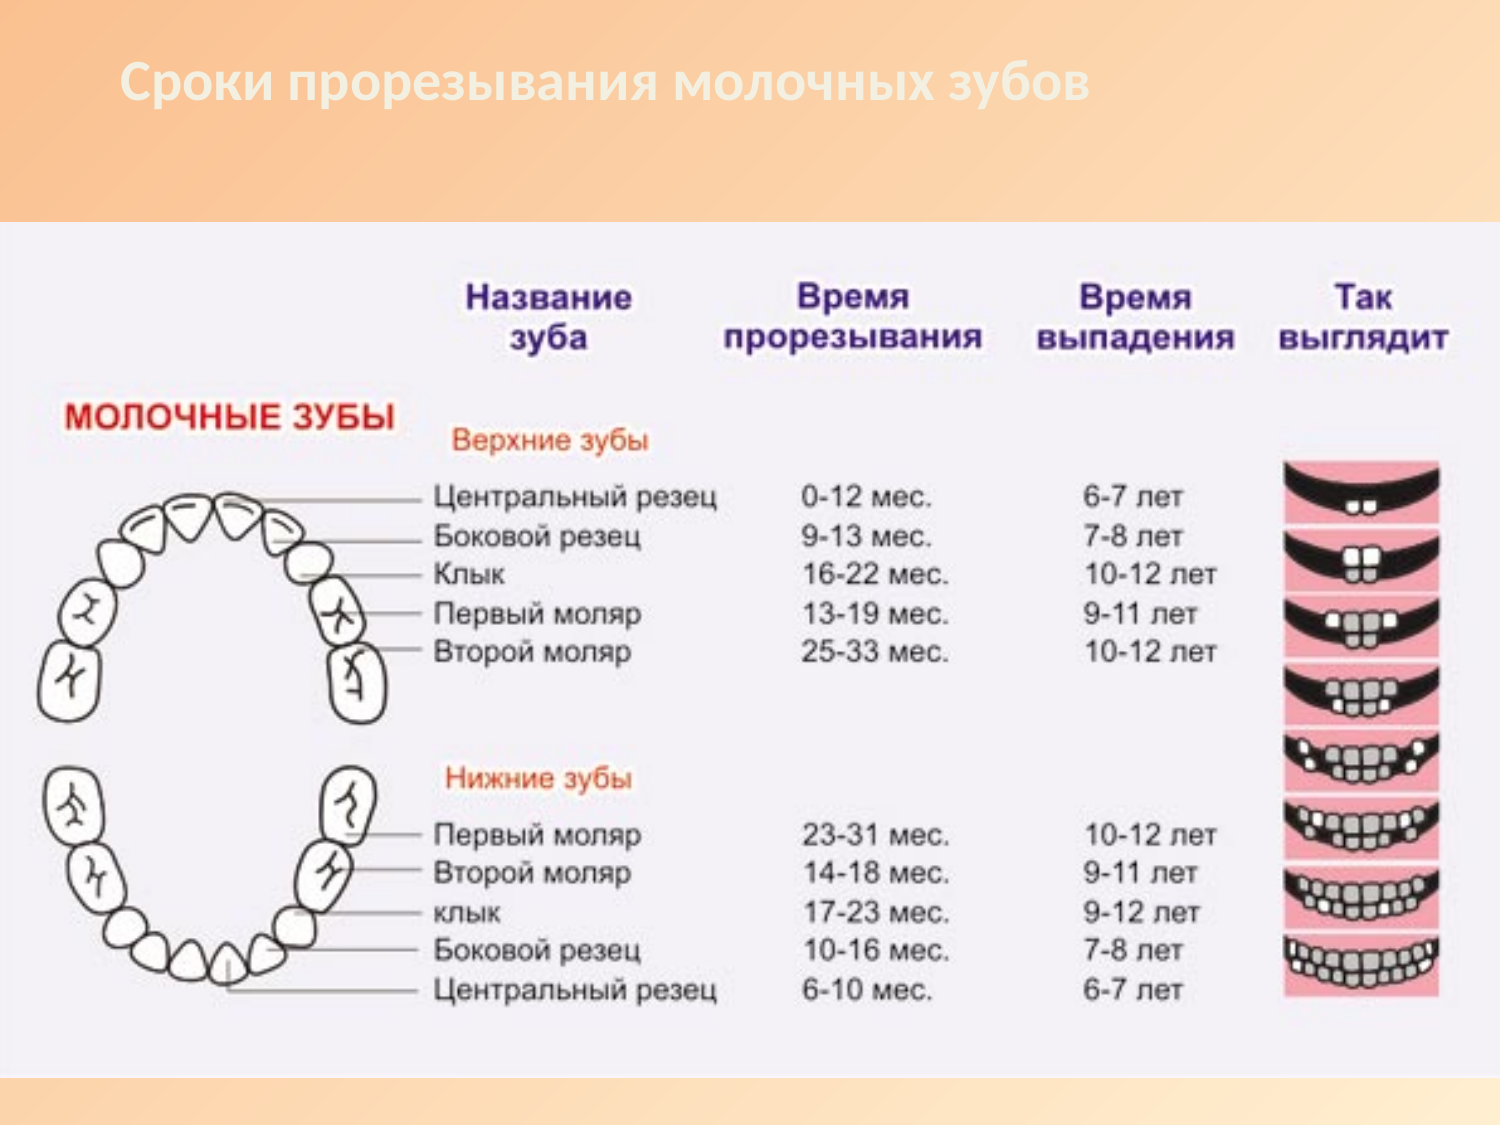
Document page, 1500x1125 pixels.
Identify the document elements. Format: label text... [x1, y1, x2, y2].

text_box Сроки прорезывания молочных зубов [105, 35, 1407, 120]
picture [0, 222, 1500, 1079]
